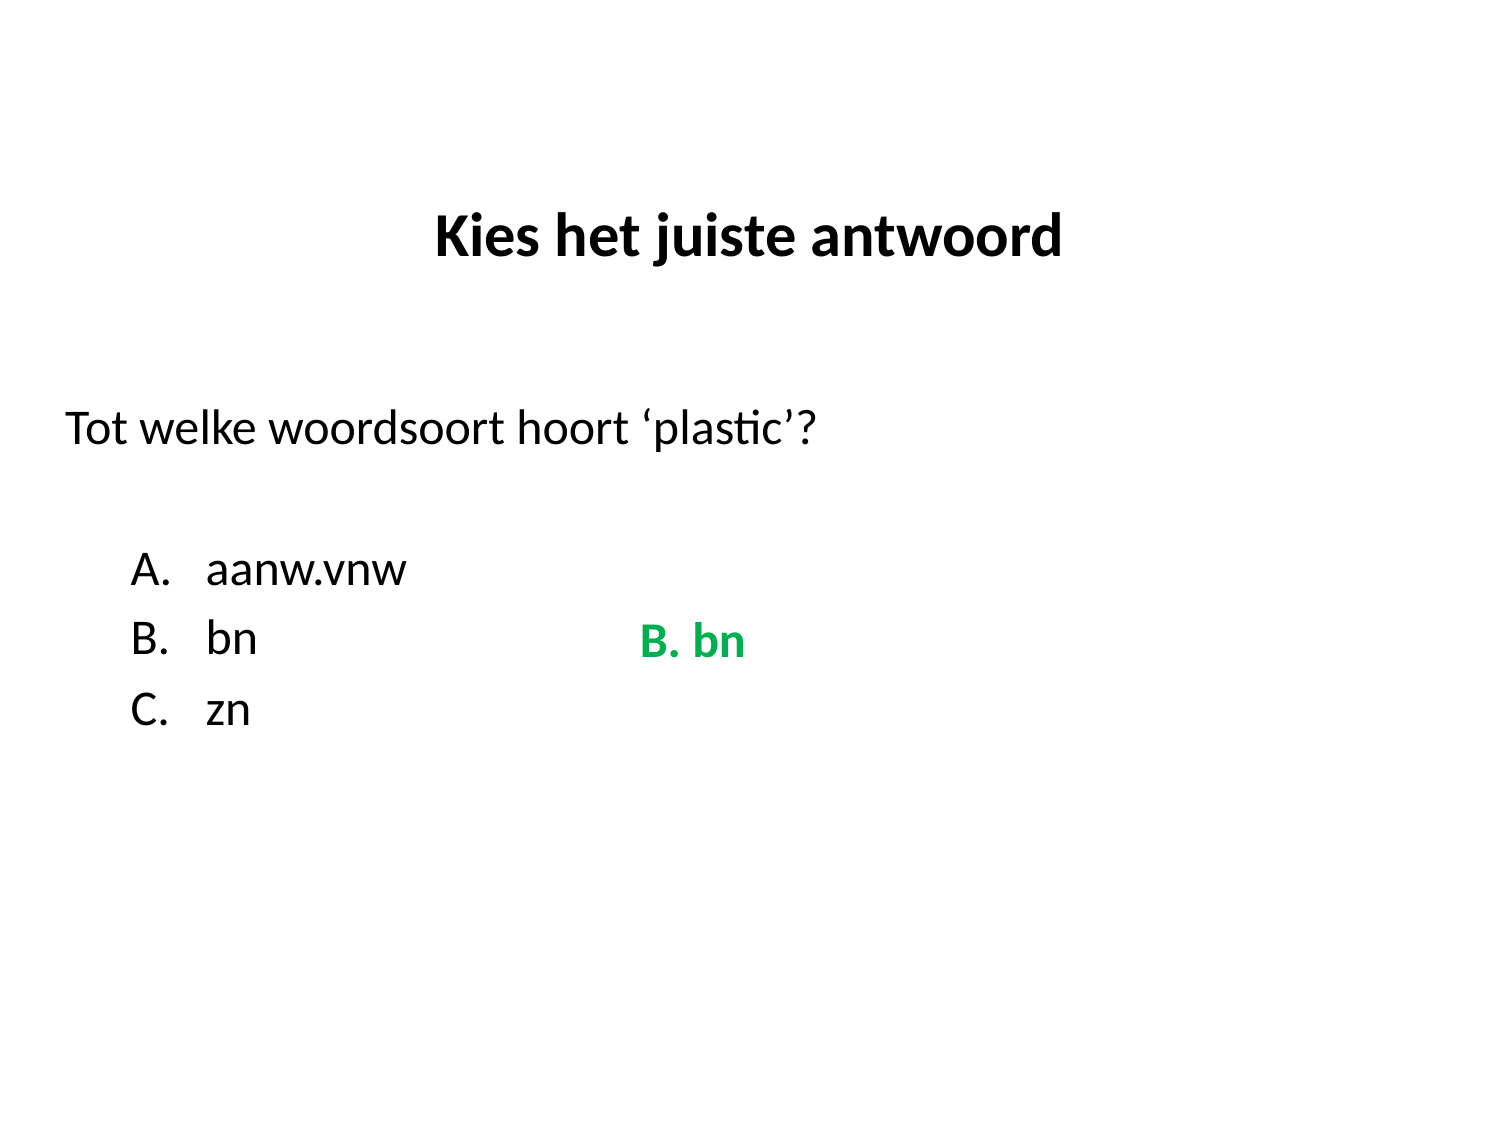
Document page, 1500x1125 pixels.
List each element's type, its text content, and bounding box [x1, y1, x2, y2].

title Kies het juiste antwoord [75, 137, 1425, 325]
text_box B. bn [624, 599, 1188, 675]
list Tot welke woordsoort hoort ‘plastic’? aanw.vnw bn zn [50, 387, 1463, 1100]
